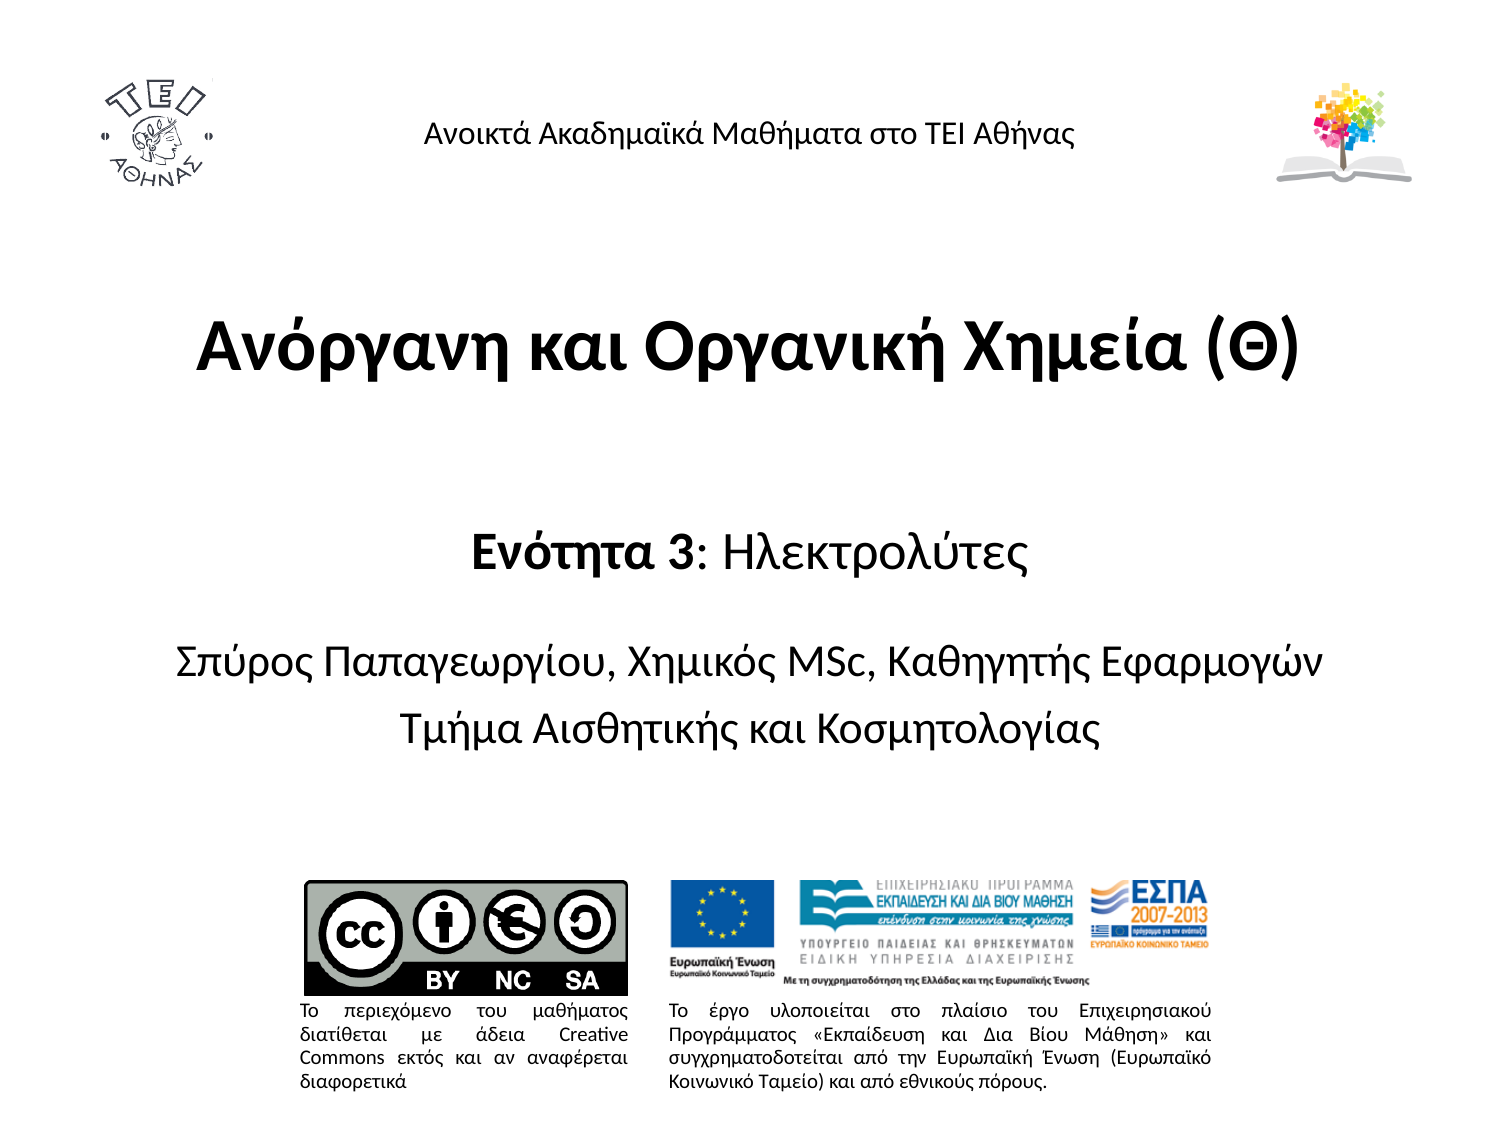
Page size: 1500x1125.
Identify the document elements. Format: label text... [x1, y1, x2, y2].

text_box Ανοικτά Ακαδημαϊκά Μαθήματα στο ΤΕΙ Αθήνας [217, 103, 1268, 159]
picture [100, 77, 213, 193]
picture [303, 880, 628, 996]
title Ανόργανη και Οργανική Χημεία (Θ) [112, 219, 1388, 461]
subtitle Ενότητα 3: Ηλεκτρολύτες Σπύρος Παπαγεωργίου, Χημικός MSc, Καθηγητής Εφαρμογών Τμήμα Αισθητικής και Κοσμητολογίας [0, 507, 1500, 846]
table_header Το έργο υλοποιείται στο πλαίσιο του Επιχειρησιακού Προγράμματος «Εκπαίδευση και Δια Βίου Μάθηση» και συγχρηματοδοτείται από την Ευρωπαϊκή Ένωση (Ευρωπαϊκό Κοινωνικό Ταμείο) και από εθνικούς πόρους. [640, 999, 1223, 1125]
picture [1273, 77, 1414, 185]
table_header Το περιεχόμενο του μαθήματος διατίθεται με άδεια Creative Commons εκτός και αν αναφέρεται διαφορετικά [289, 999, 640, 1125]
picture [663, 880, 1214, 996]
